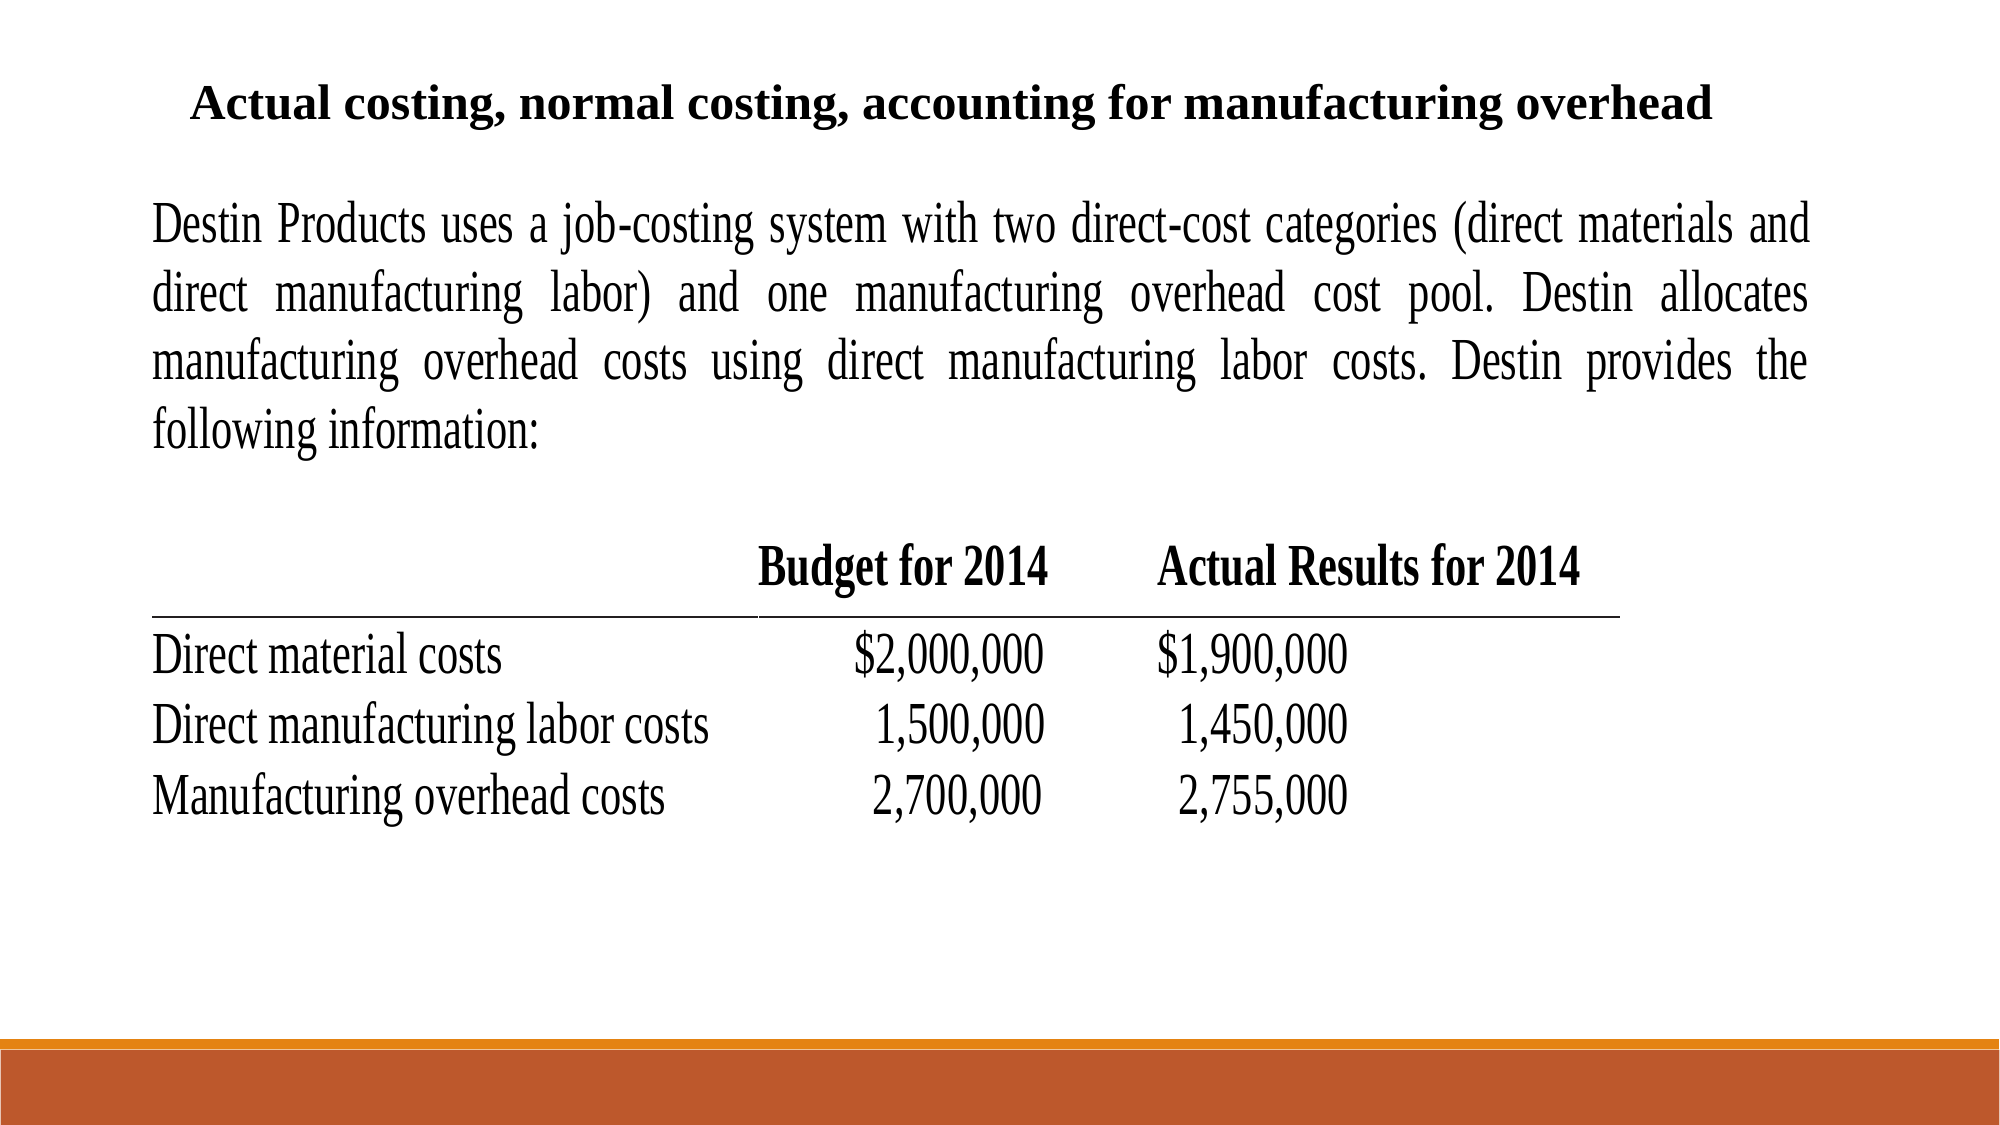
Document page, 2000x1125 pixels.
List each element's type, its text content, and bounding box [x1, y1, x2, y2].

picture [149, 186, 1811, 901]
text_box Actual costing, normal costing, accounting for manufacturing overhead [174, 62, 1810, 138]
